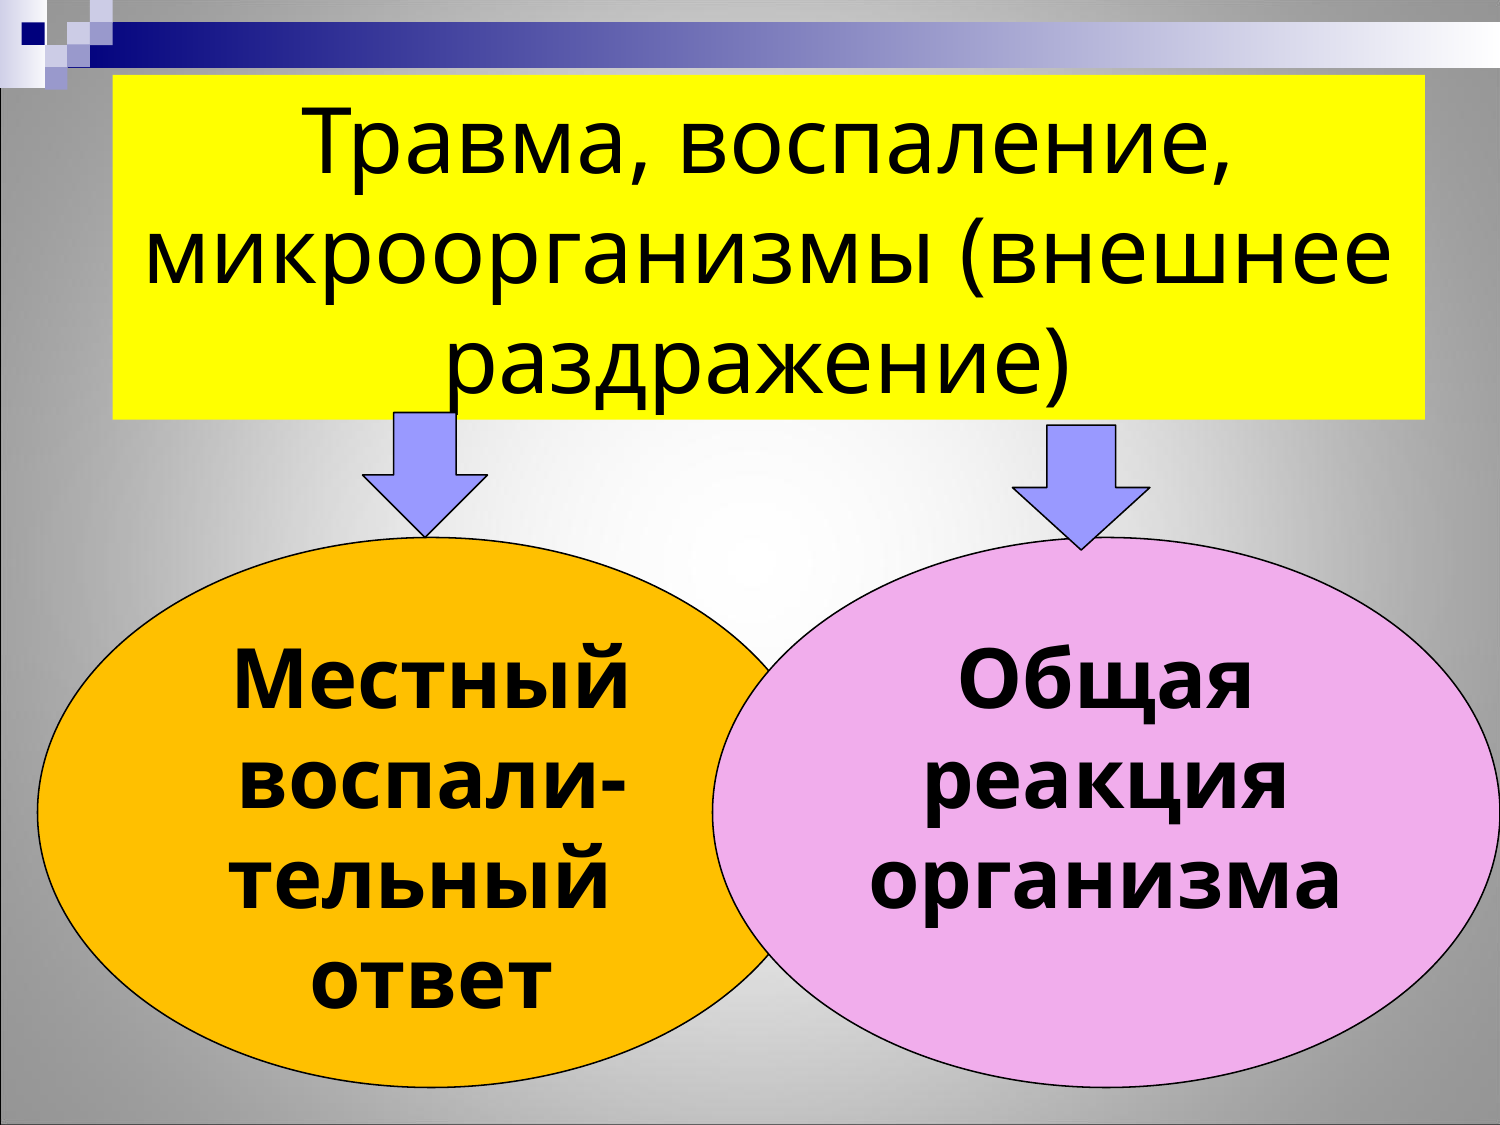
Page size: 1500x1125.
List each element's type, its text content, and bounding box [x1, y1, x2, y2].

text_box [362, 412, 488, 538]
text_box Местный воспали-тельный ответ [37, 537, 769, 1088]
picture [113, 0, 1500, 22]
text_box Травма, воспаление, микроорганизмы (внешнее раздражение) [112, 74, 1425, 420]
picture [0, 67, 1500, 1125]
picture [47, 0, 89, 45]
text_box [1012, 425, 1150, 551]
text_box Общая реакция организма [712, 537, 1500, 1088]
